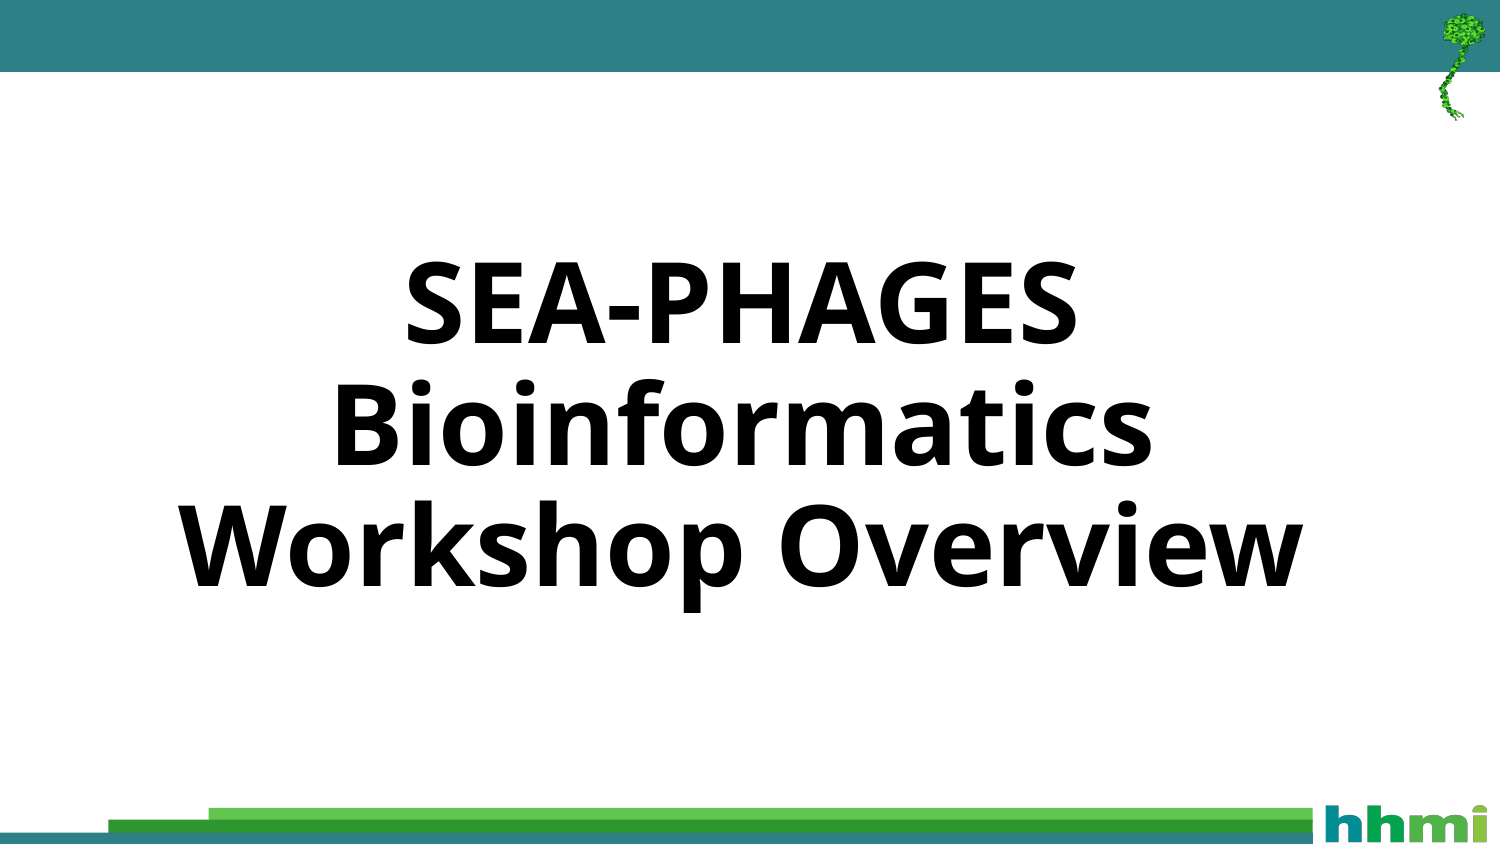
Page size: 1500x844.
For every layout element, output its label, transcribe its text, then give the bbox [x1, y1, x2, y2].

picture [1437, 12, 1486, 125]
title SEA-PHAGES Bioinformatics Workshop Overview [95, 347, 1390, 511]
picture [1325, 802, 1497, 844]
